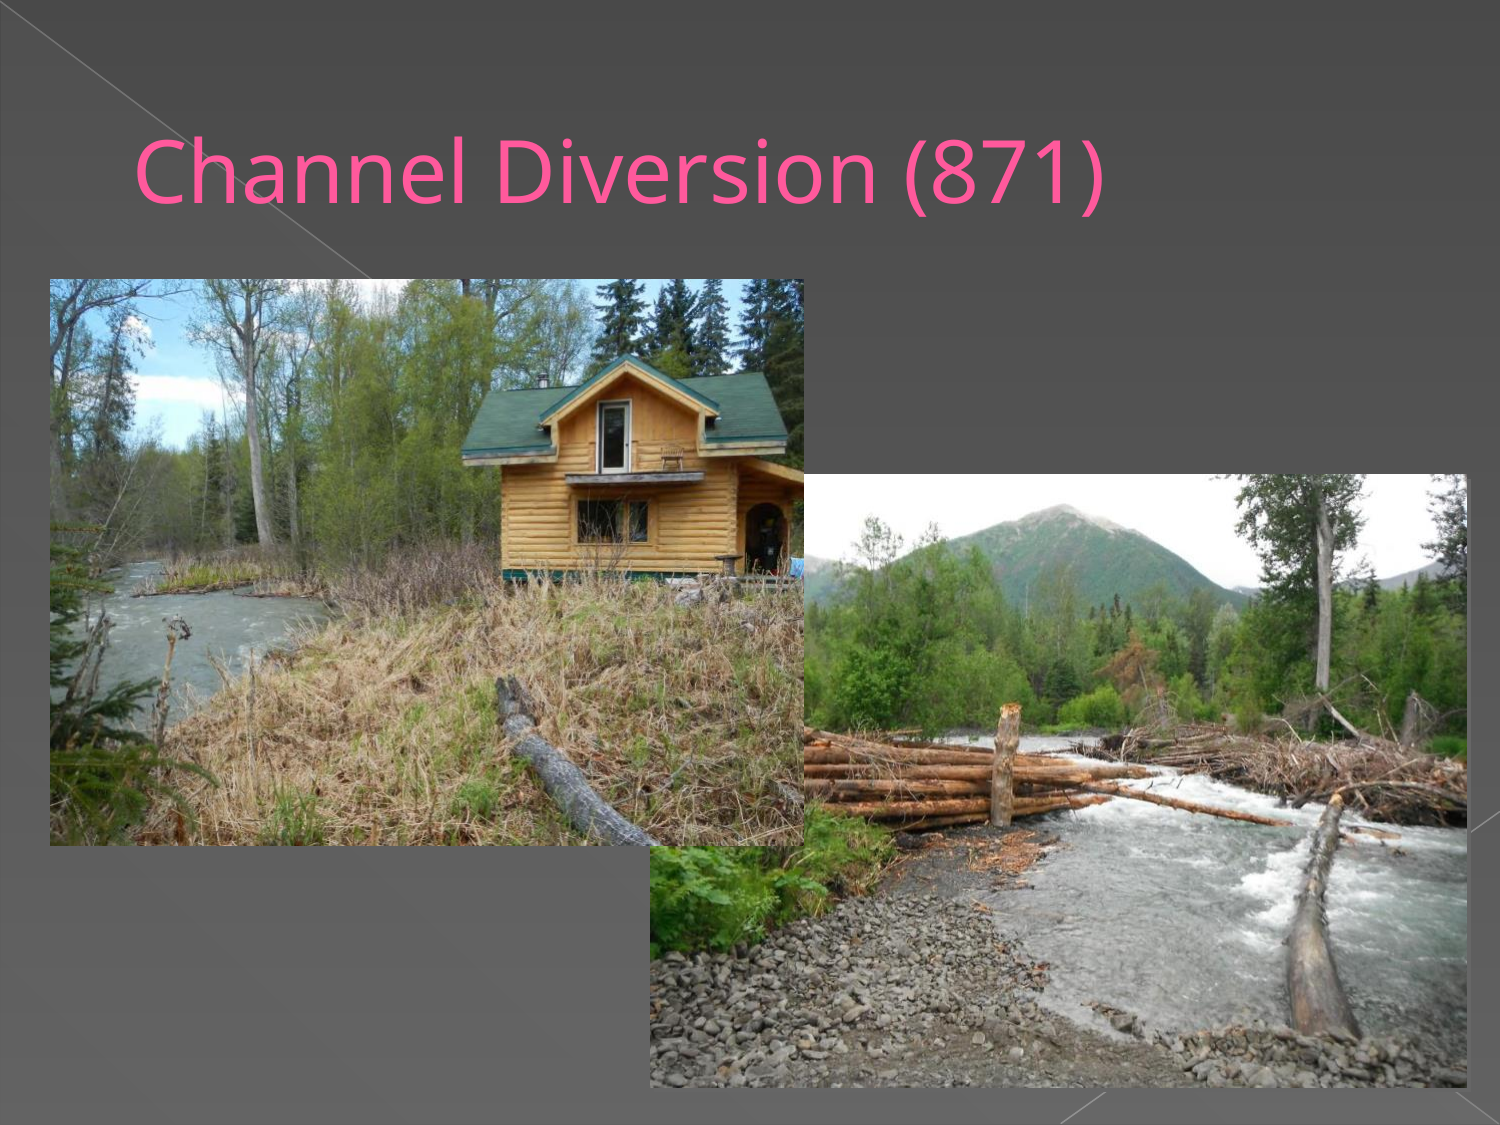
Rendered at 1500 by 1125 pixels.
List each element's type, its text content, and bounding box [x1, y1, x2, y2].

title Channel Diversion (871) [37, 75, 1388, 263]
picture [49, 279, 1467, 1088]
